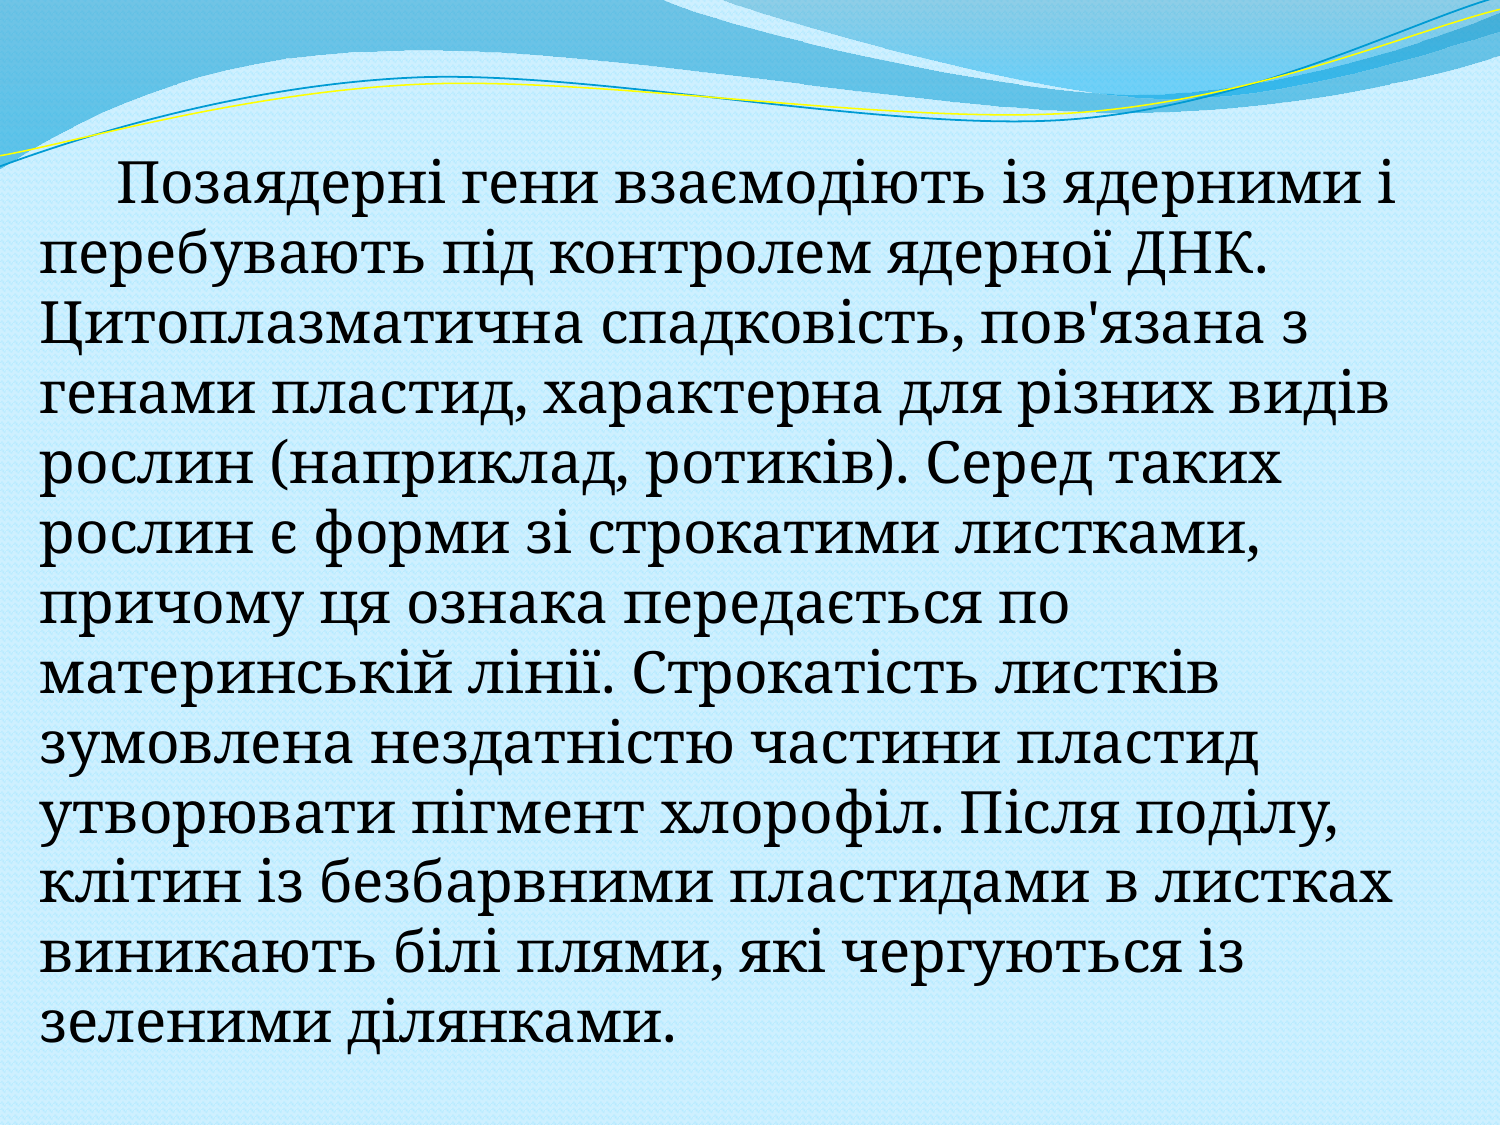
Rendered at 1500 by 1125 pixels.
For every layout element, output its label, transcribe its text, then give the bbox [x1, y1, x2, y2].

text_box Позаядерні гени взаємодіють із ядерними і перебувають під контролем ядерної ДНК. Цитоплазматична спадковість, пов'язана з генами пластид, характерна для різних видів рослин (наприклад, ротиків). Серед таких рослин є форми зі строкатими листками, причому ця ознака передається по материнській лінії. Строкатість листків зумовлена нездатністю частини пластид утворювати пігмент хлорофіл. Після поділу, клітин із безбарвними пластидами в листках виникають білі плями, які чергуються із зеленими ділянками. [24, 137, 1500, 1062]
